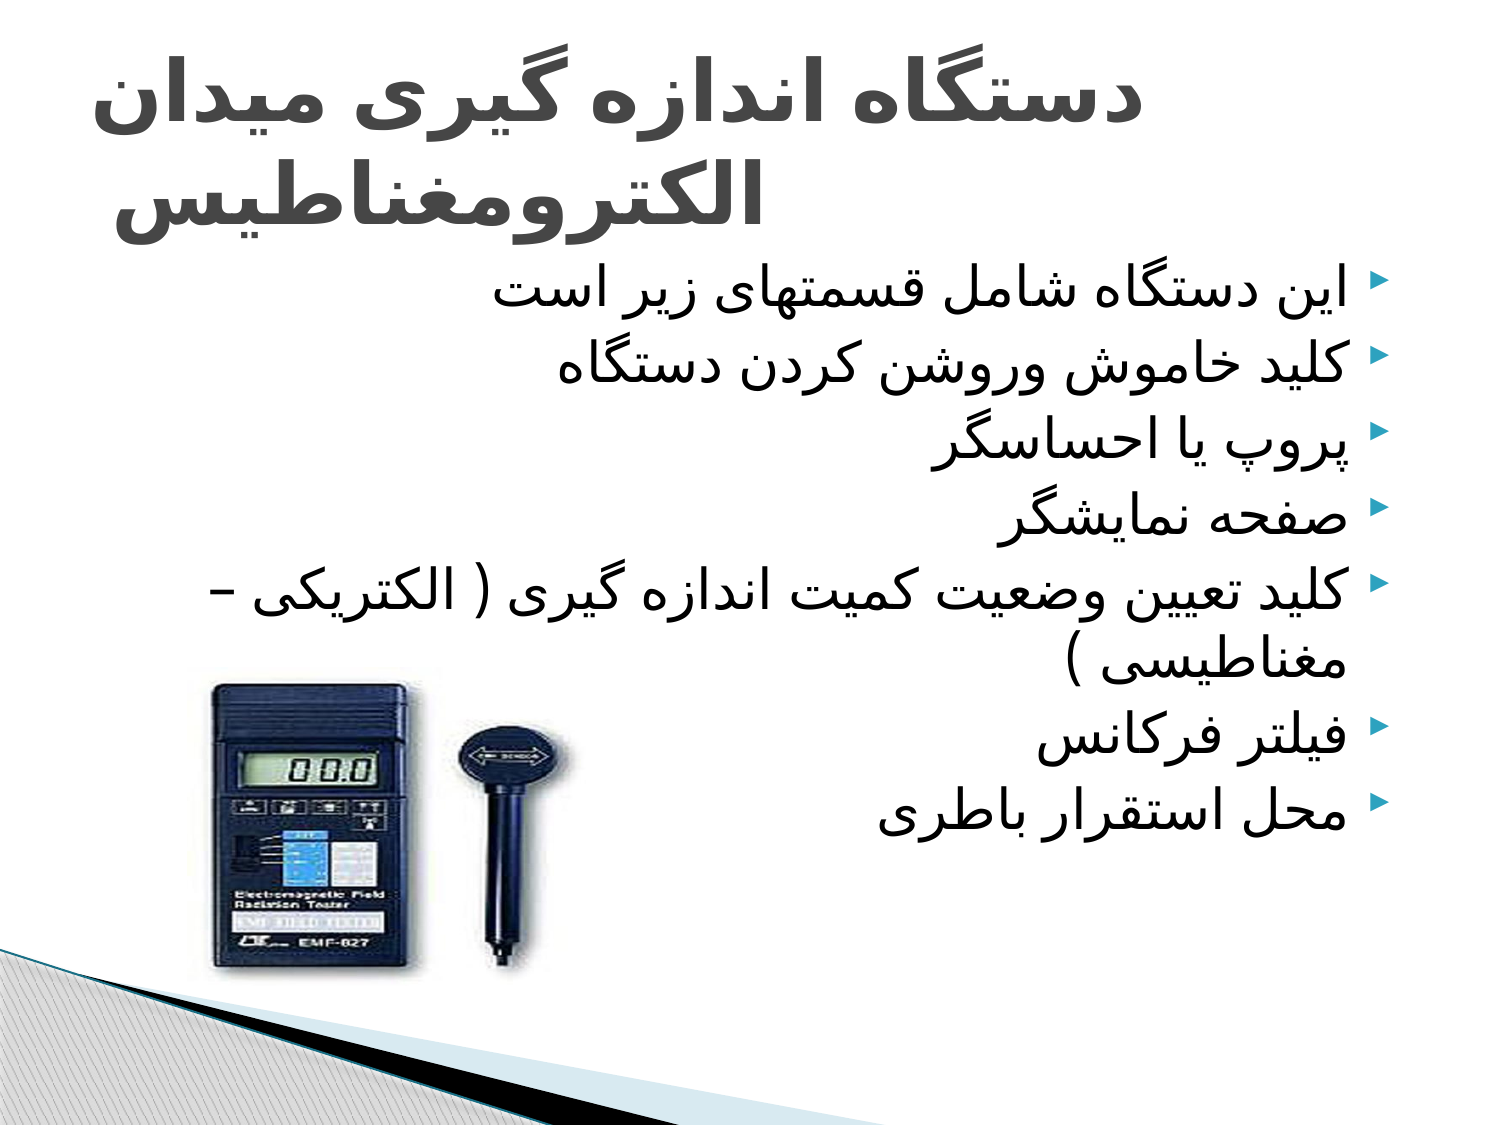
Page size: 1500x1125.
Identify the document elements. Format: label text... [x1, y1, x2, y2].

title دستگاه اندازه گیری میدان الکترومغناطیس [75, 45, 1425, 233]
picture [187, 667, 587, 986]
list این دستگاه شامل قسمتهای زیر است کلید خاموش وروشن کردن دستگاه پروپ یا احساسگر صفحه نمایشگر کلید تعیین وضعیت کمیت اندازه گیری ( الکتریکی – مغناطیسی ) فیلتر فرکانس محل استقرار باطری [75, 243, 1425, 986]
